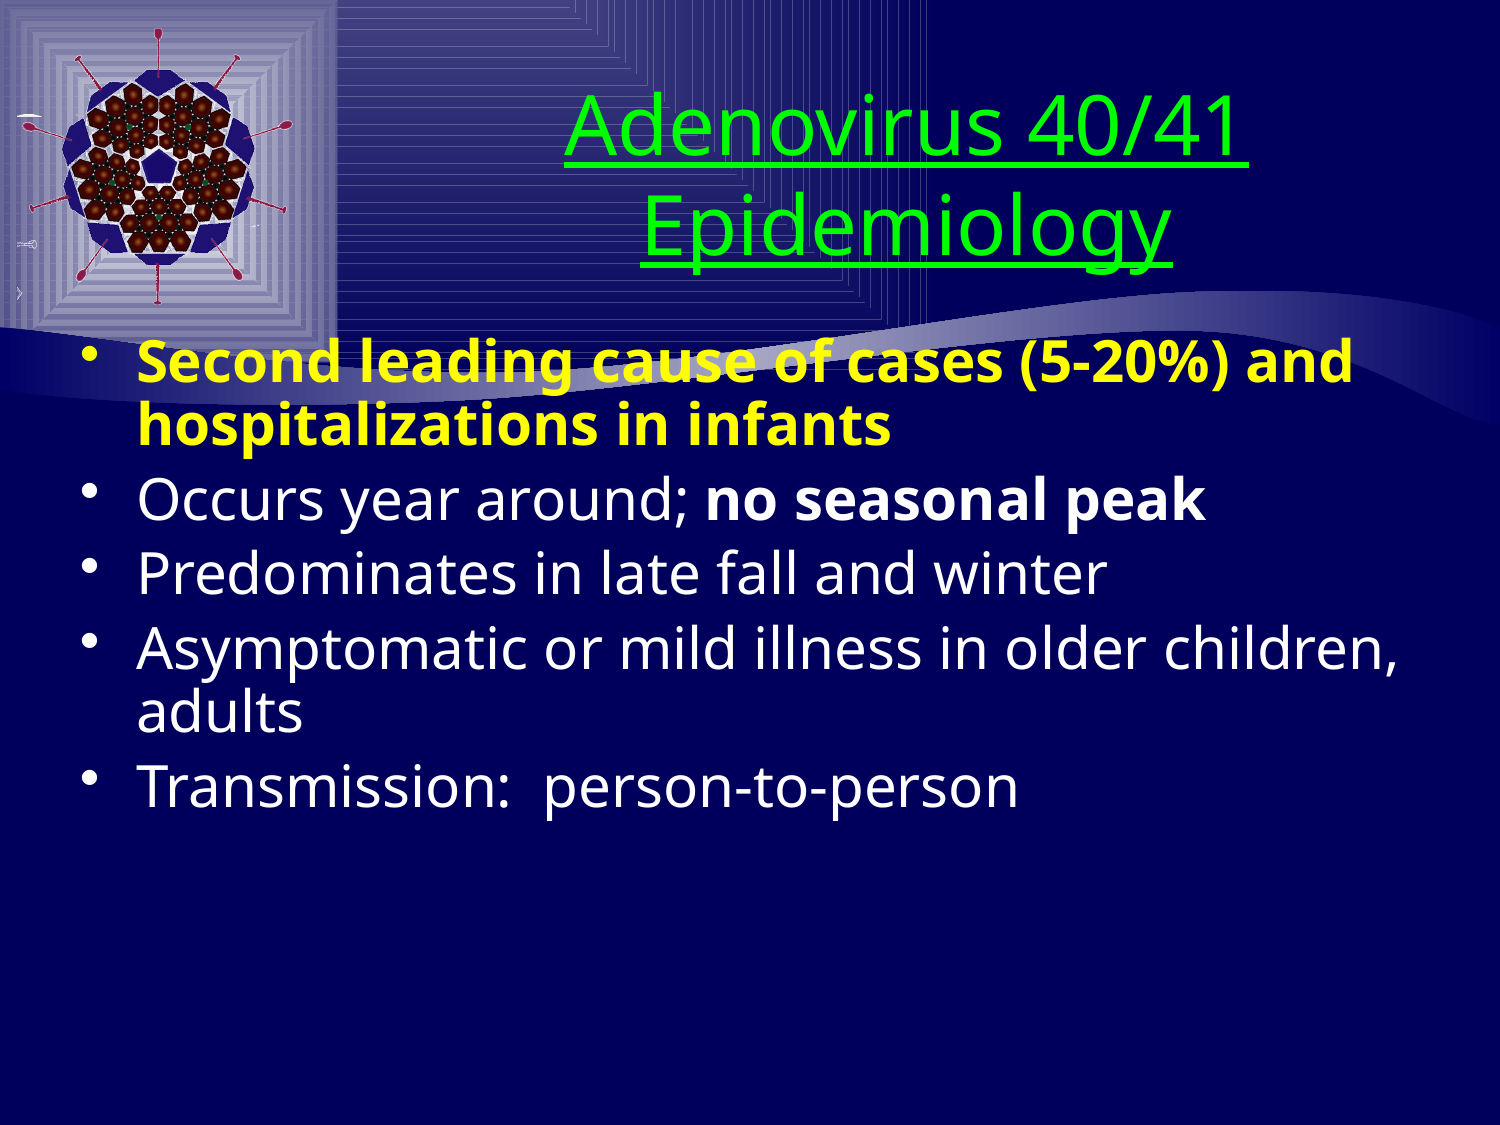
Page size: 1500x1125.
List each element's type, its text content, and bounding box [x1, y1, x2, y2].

list Second leading cause of cases (5-20%) and hospitalizations in infants Occurs year around; no seasonal peak Predominates in late fall and winter Asymptomatic or mild illness in older children, adults Transmission: person-to-person [64, 324, 1471, 1000]
title Adenovirus 40/41 Epidemiology [312, 78, 1500, 266]
picture [17, 24, 300, 314]
